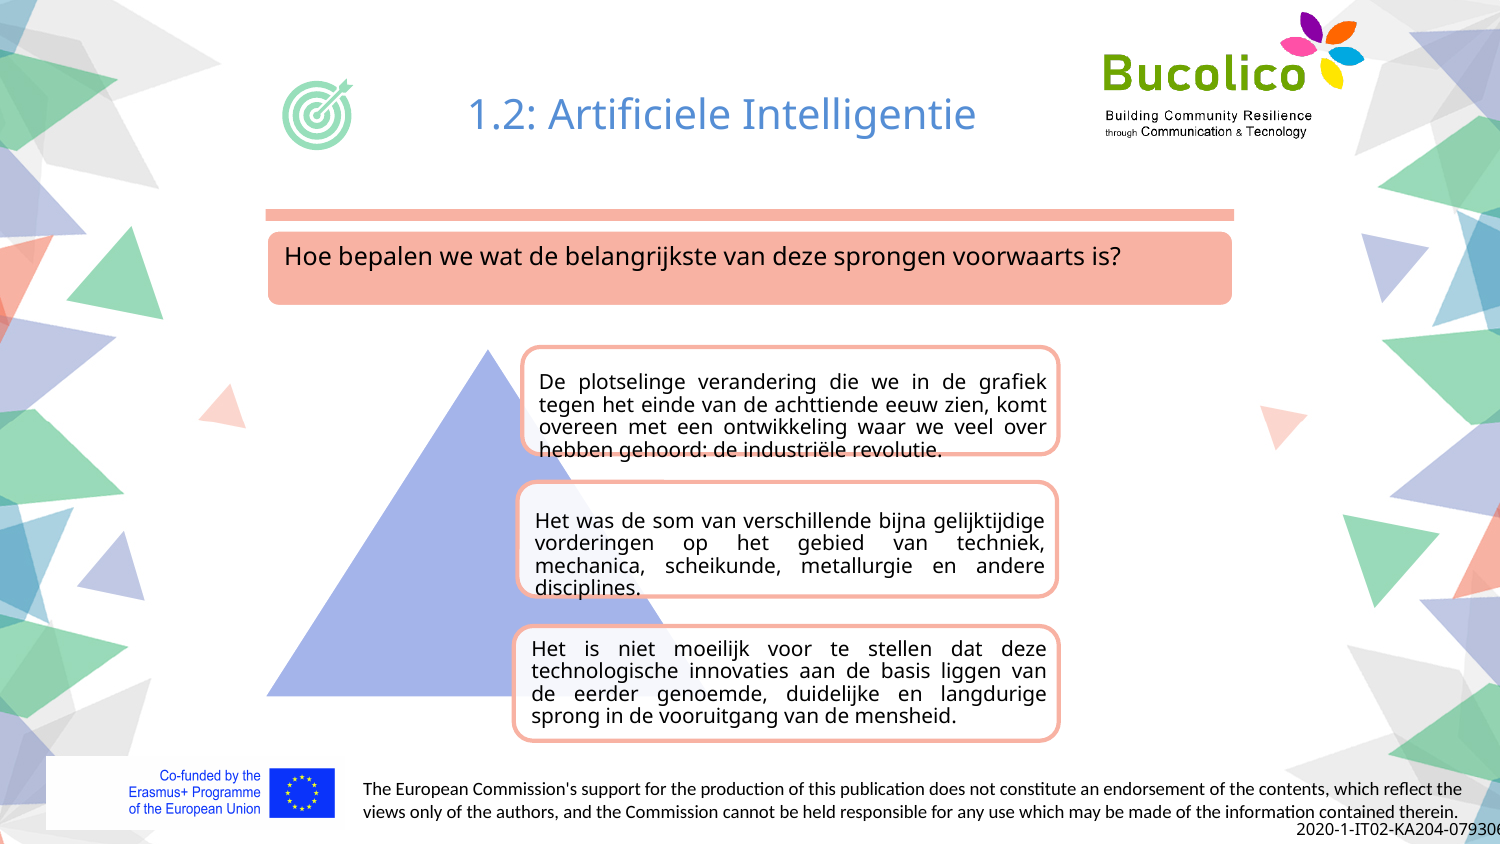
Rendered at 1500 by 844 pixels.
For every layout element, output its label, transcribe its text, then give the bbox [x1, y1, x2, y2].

text_box [280, 76, 356, 153]
picture [0, 0, 1500, 844]
text_box The European Commission's support for the production of this publication does not constitute an endorsement of the contents, which reflect the views only of the authors, and the Commission cannot be held responsible for any use which may be made of the information contained therein. [348, 769, 1486, 830]
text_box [261, 315, 1231, 791]
list 1.2: Artificiele Intelligentie [410, 65, 1034, 161]
text_box [264, 207, 1236, 223]
text_box Hoe bepalen we wat de belangrijkste van deze sprongen voorwaarts is? [263, 227, 1237, 310]
